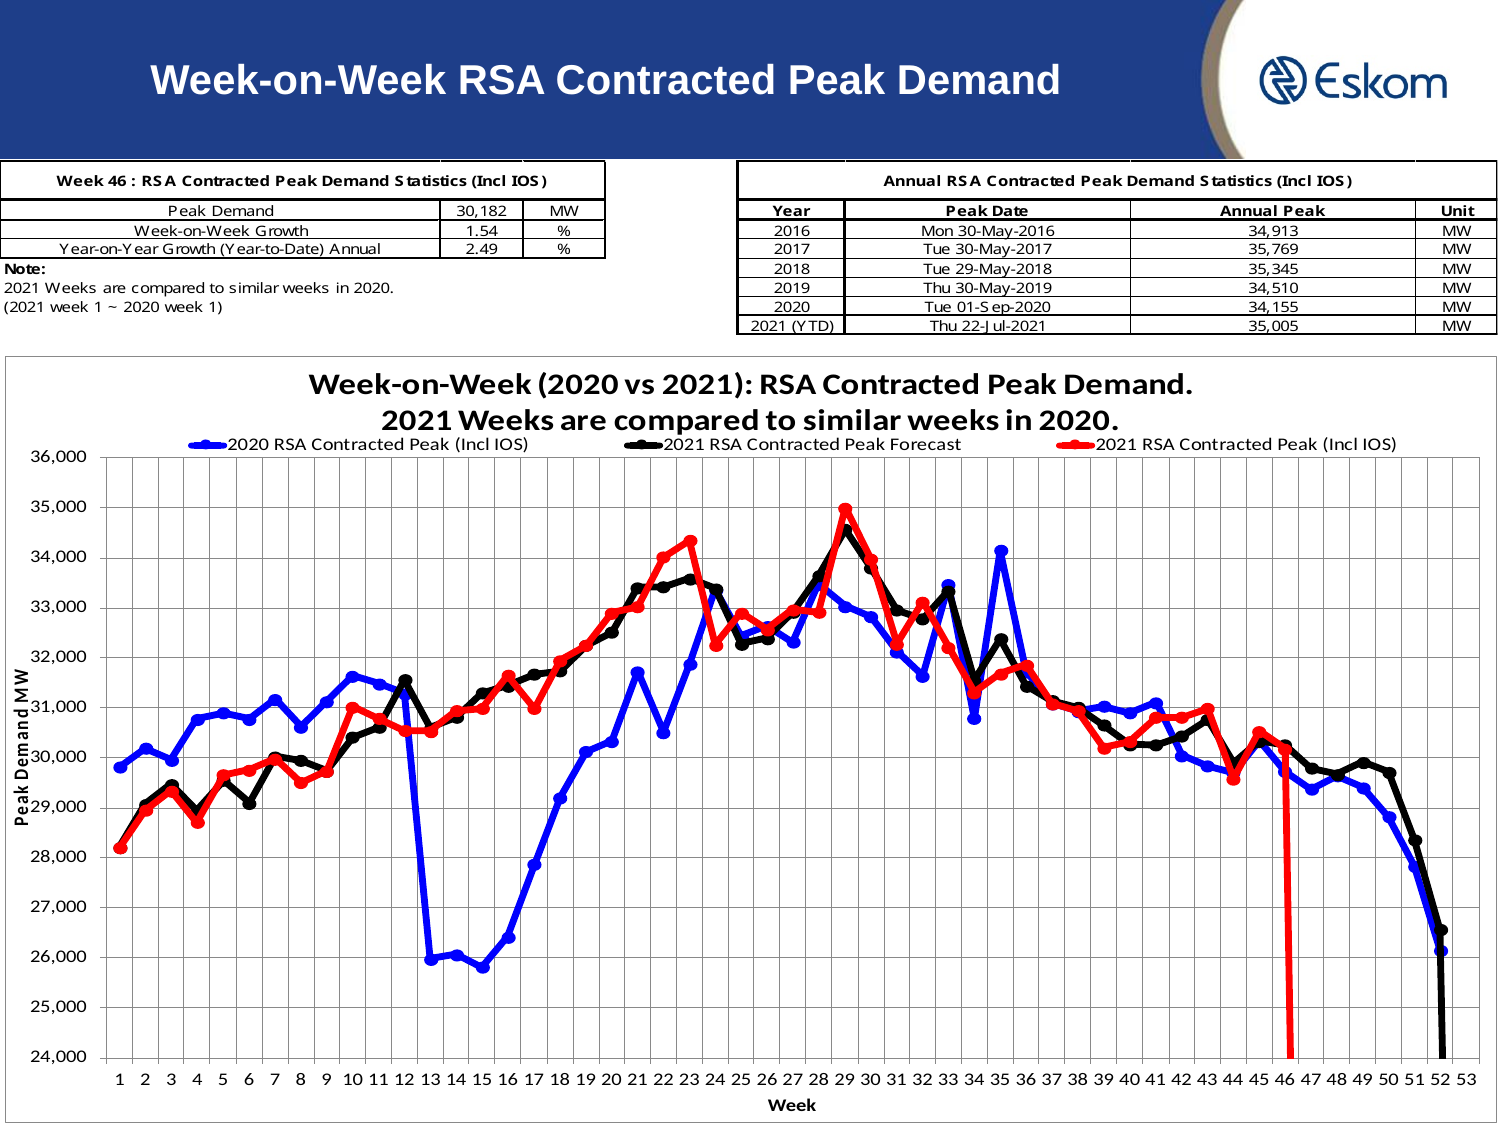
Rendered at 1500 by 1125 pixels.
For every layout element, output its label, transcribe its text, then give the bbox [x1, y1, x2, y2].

picture [0, 160, 1499, 1125]
text_box Week-on-Week RSA Contracted Peak Demand [135, 27, 1105, 137]
picture [1257, 55, 1450, 105]
picture [0, 0, 1246, 159]
